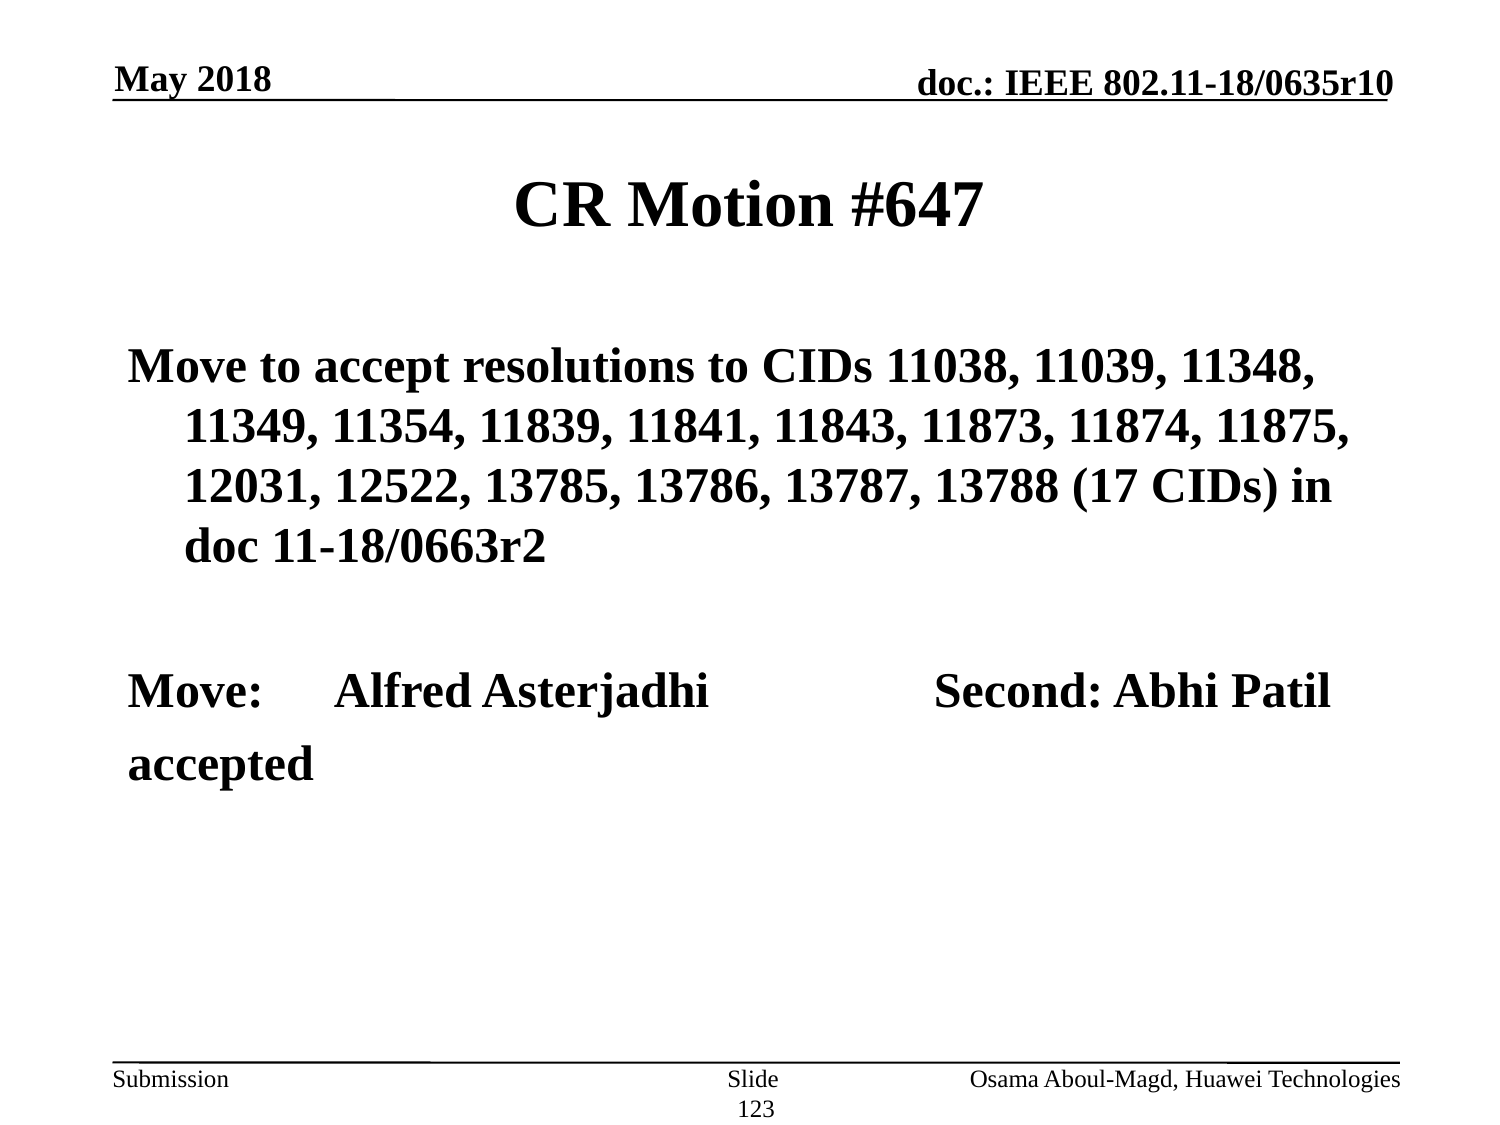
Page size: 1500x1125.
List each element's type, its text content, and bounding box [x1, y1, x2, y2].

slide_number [114, 54, 423, 100]
slide_number Slide 123 [712, 1061, 800, 1123]
list Move to accept resolutions to CIDs 11038, 11039, 11348, 11349, 11354, 11839, 11841, 11843, 11873, 11874, 11875, 12031, 12522, 13785, 13786, 13787, 13788 (17 CIDs) in doc 11-18/0663r2 Move: Alfred Asterjadhi Second: Abhi Patil accepted [112, 324, 1388, 1000]
footer Osama Aboul-Magd, Huawei Technologies [878, 1061, 1402, 1093]
title CR Motion #647 [112, 112, 1388, 288]
